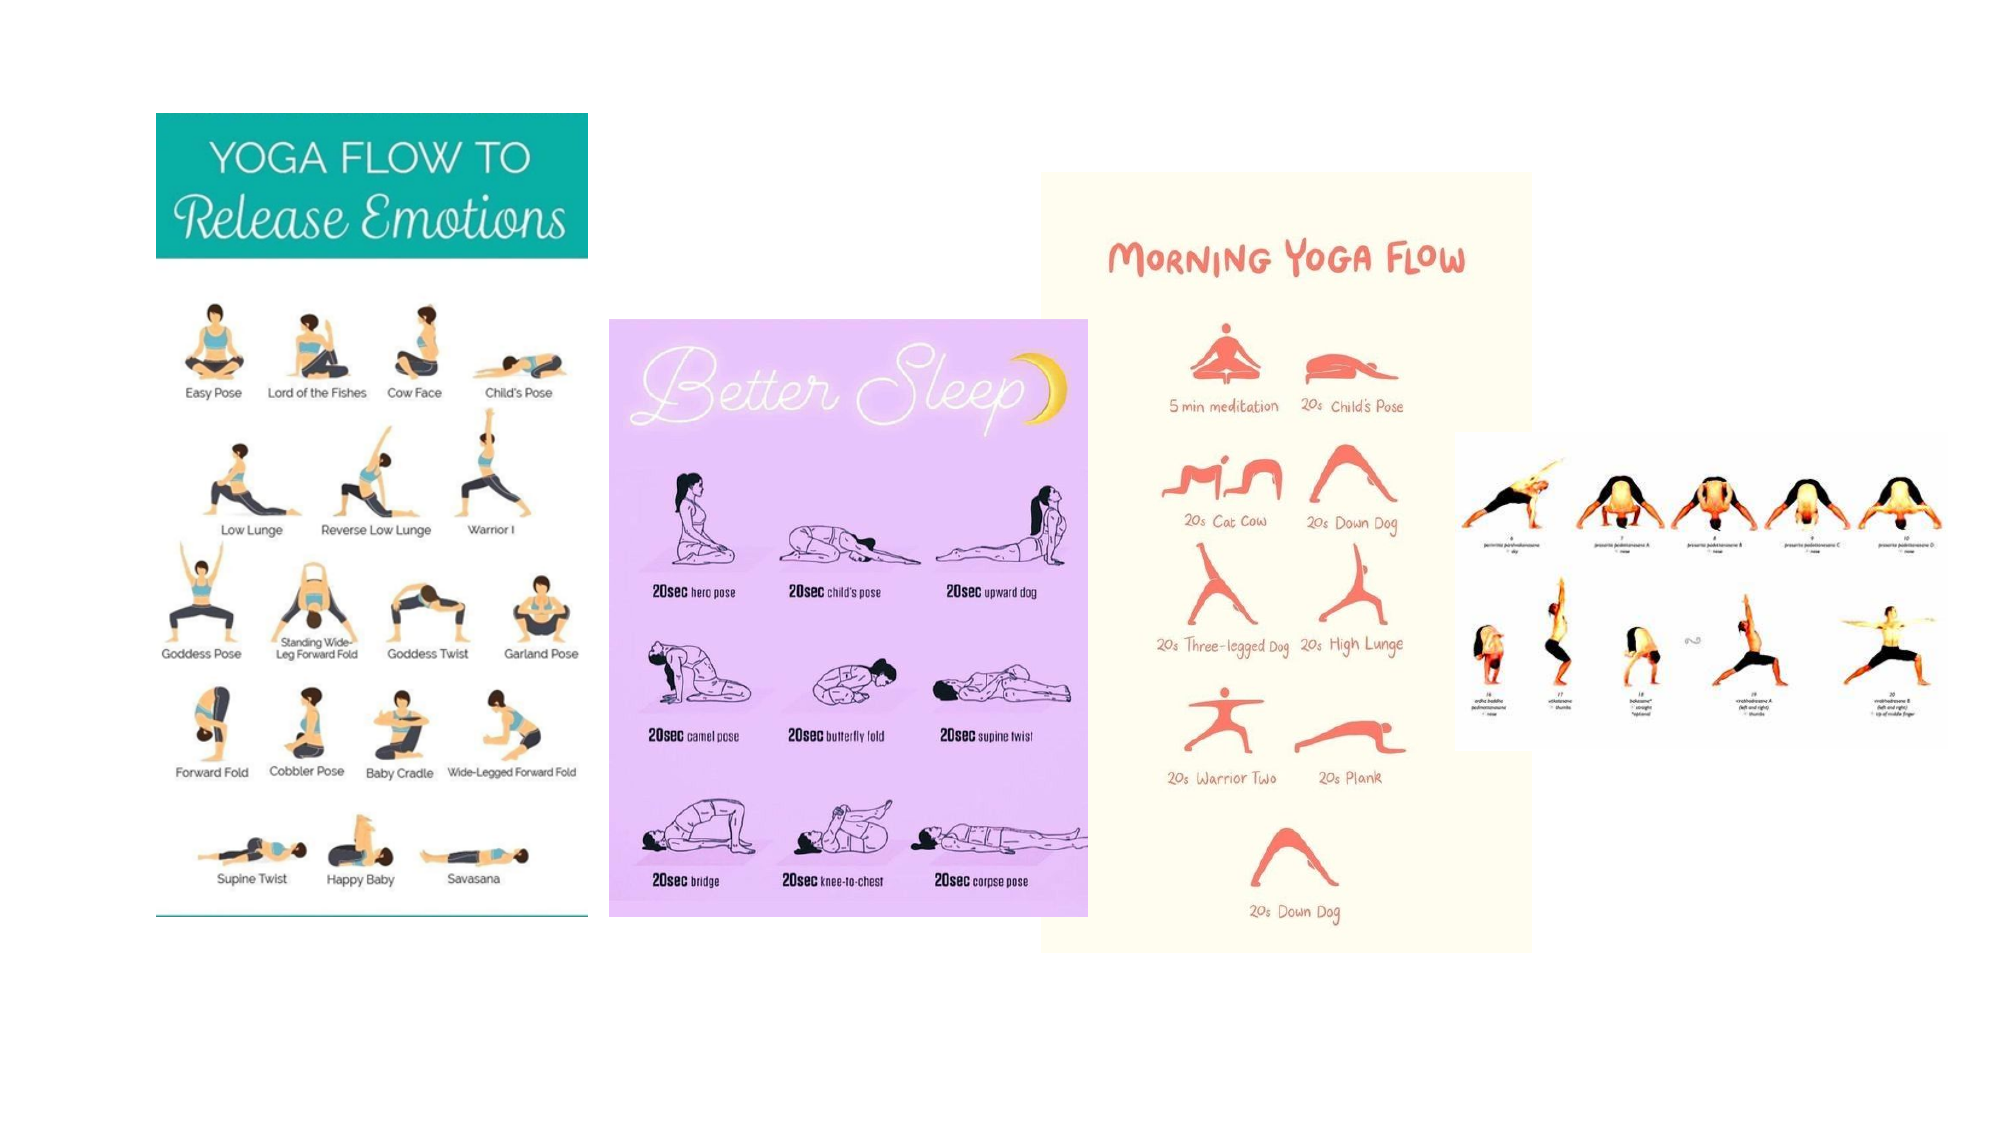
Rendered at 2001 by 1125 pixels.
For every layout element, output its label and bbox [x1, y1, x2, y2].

picture [609, 172, 1948, 953]
picture [156, 113, 588, 917]
